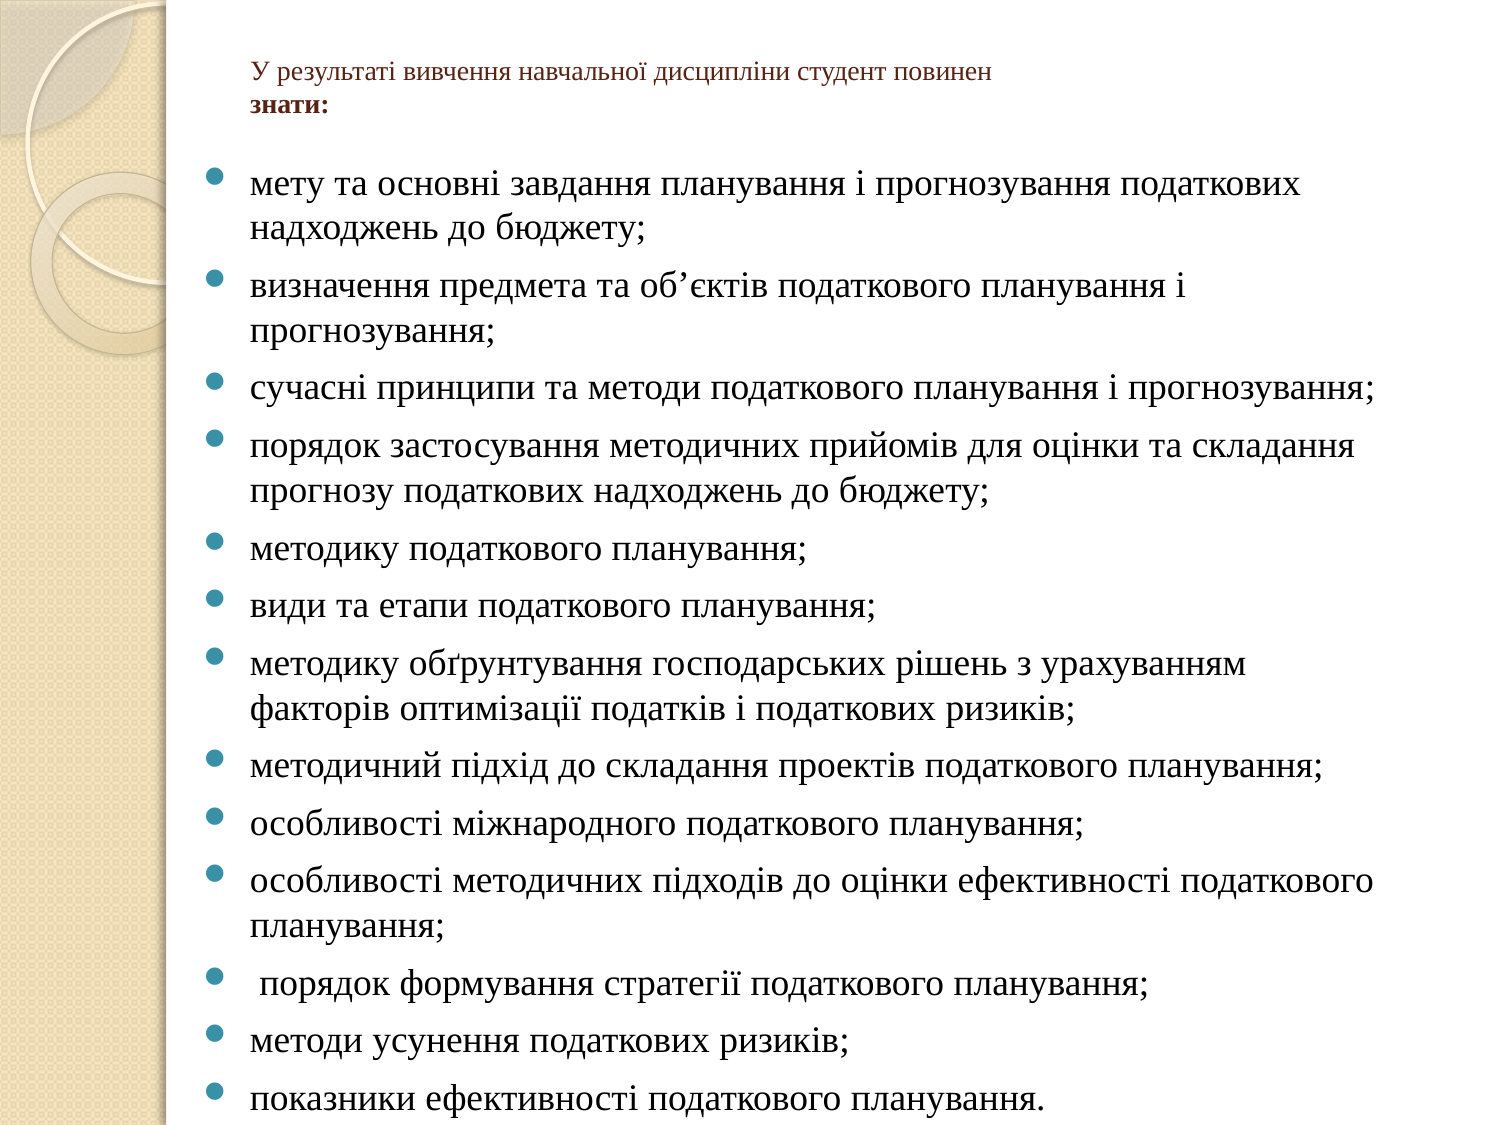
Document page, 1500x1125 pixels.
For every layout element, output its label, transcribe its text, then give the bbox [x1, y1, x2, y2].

title У результаті вивчення навчальної дисципліни студент повинен знати: [235, 45, 1466, 193]
list мету та основні завдання планування і прогнозування податкових надходжень до бюджету; визначення предмета та об’єктів податкового планування і прогнозування; сучасні принципи та методи податкового планування і прогнозування; порядок застосування методичних прийомів для оцінки та складання прогнозу податкових надходжень до бюджету; методику податкового планування; види та етапи податкового планування; методику обґрунтування господарських рішень з урахуванням факторів оптимізації податків і податкових ризиків; методичний підхід до складання проектів податкового планування; особливості міжнародного податкового планування; особливості методичних підходів до оцінки ефективності податкового планування; порядок формування стратегії податкового планування; методи усунення податкових ризиків; показники ефективності податкового планування. [174, 149, 1410, 938]
